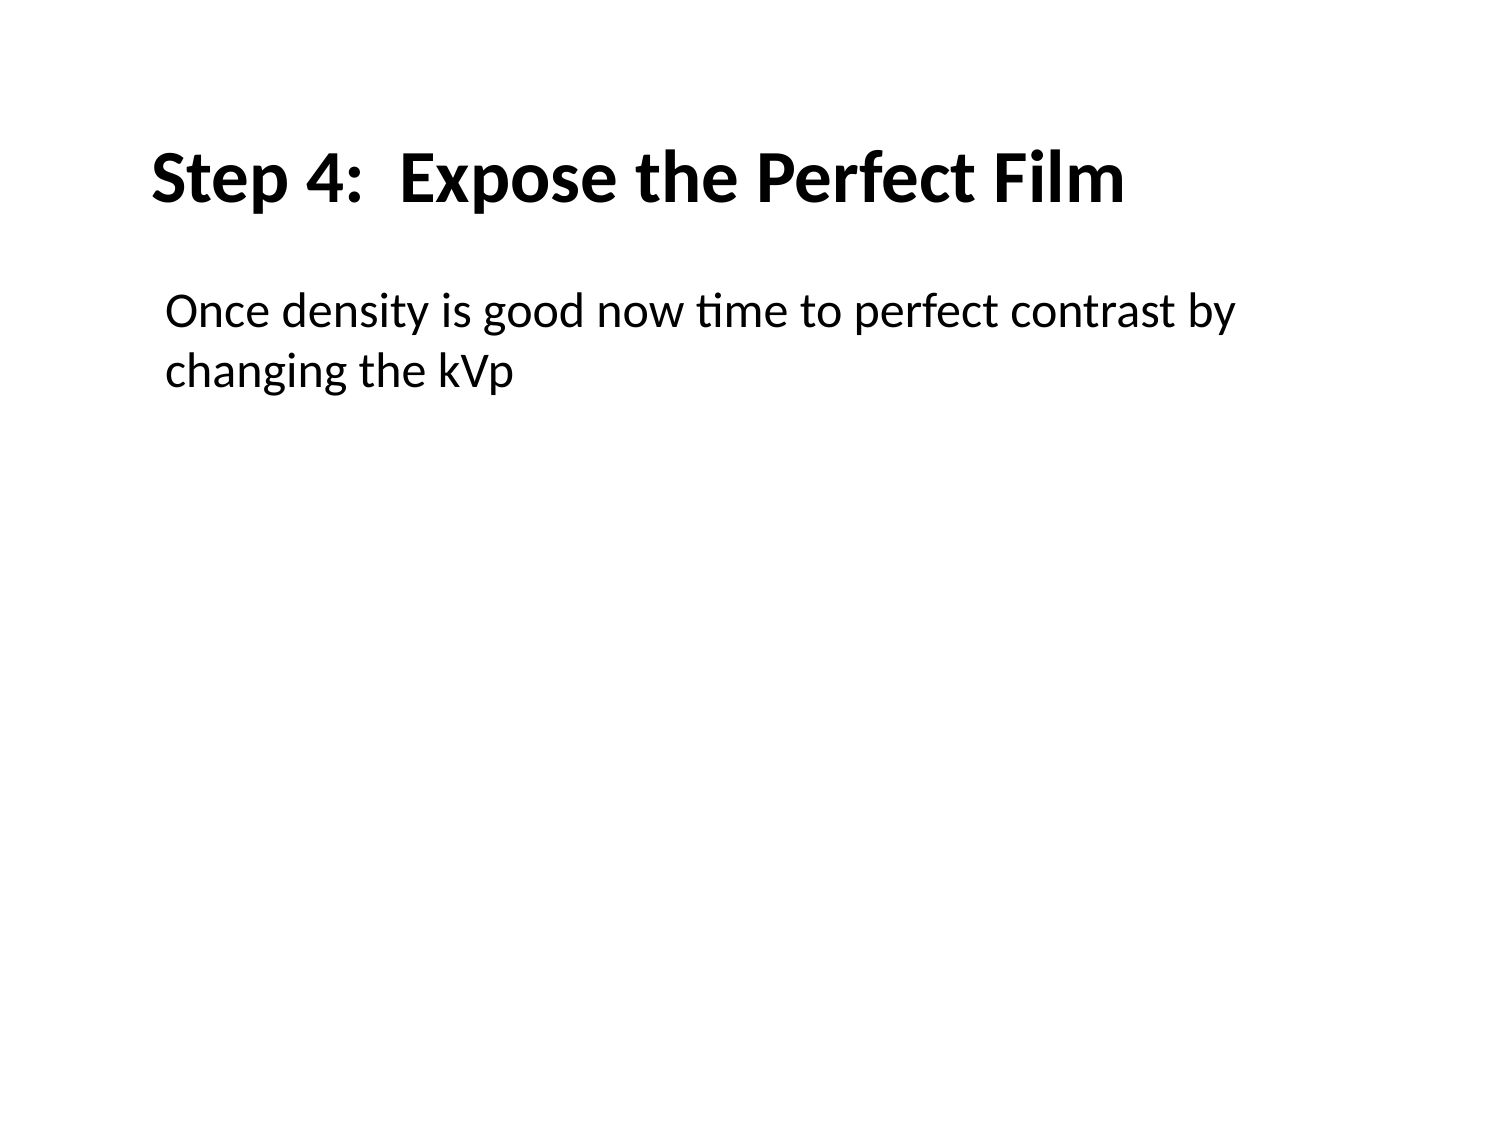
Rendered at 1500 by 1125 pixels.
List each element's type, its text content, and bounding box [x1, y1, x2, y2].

list Once density is good now time to perfect contrast by changing the kVp [75, 262, 1425, 1057]
title Step 4: Expose the Perfect Film [75, 45, 1204, 233]
